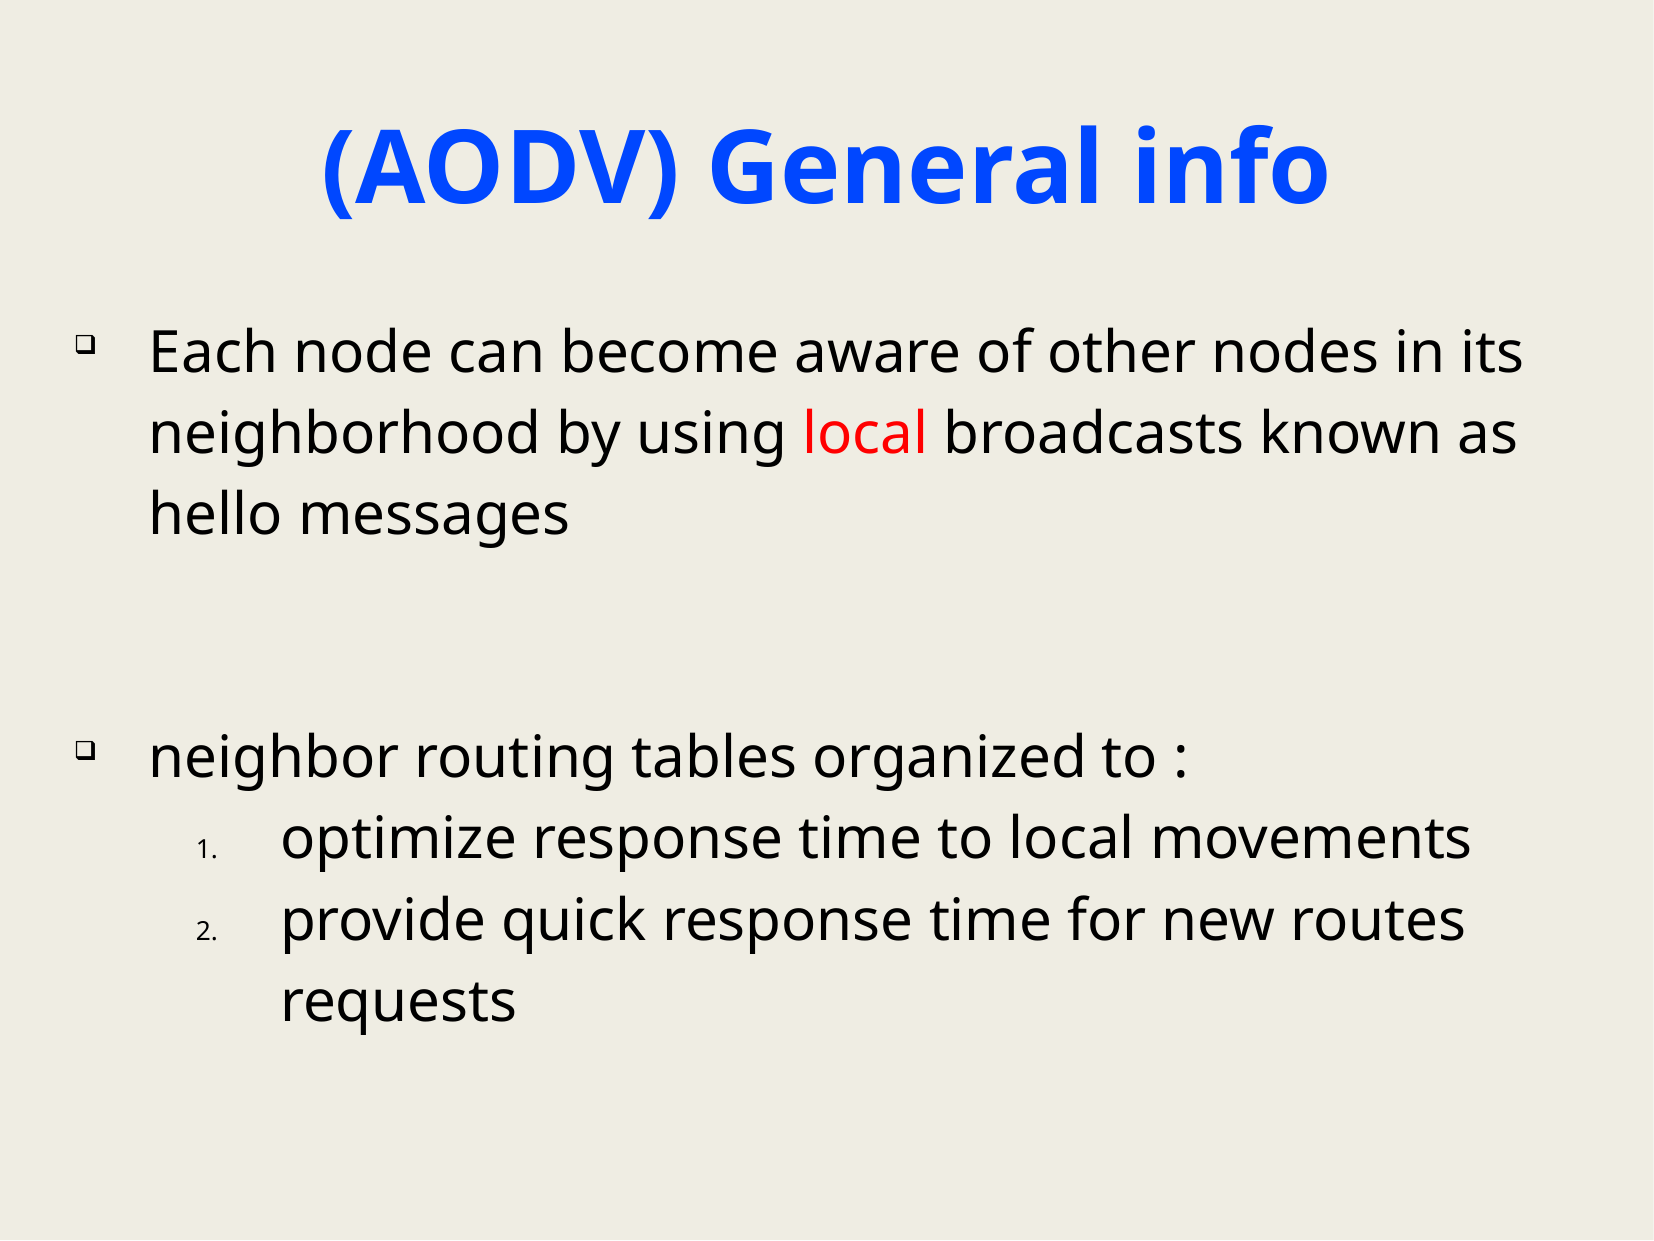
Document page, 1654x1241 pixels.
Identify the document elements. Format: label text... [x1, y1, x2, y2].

text_box Each node can become aware of other nodes in its neighborhood by using local broadcasts known as hello messages neighbor routing tables organized to : optimize response time to local movements provide quick response time for new routes requests [59, 295, 1566, 1164]
title (AODV) General info [82, 49, 1571, 257]
